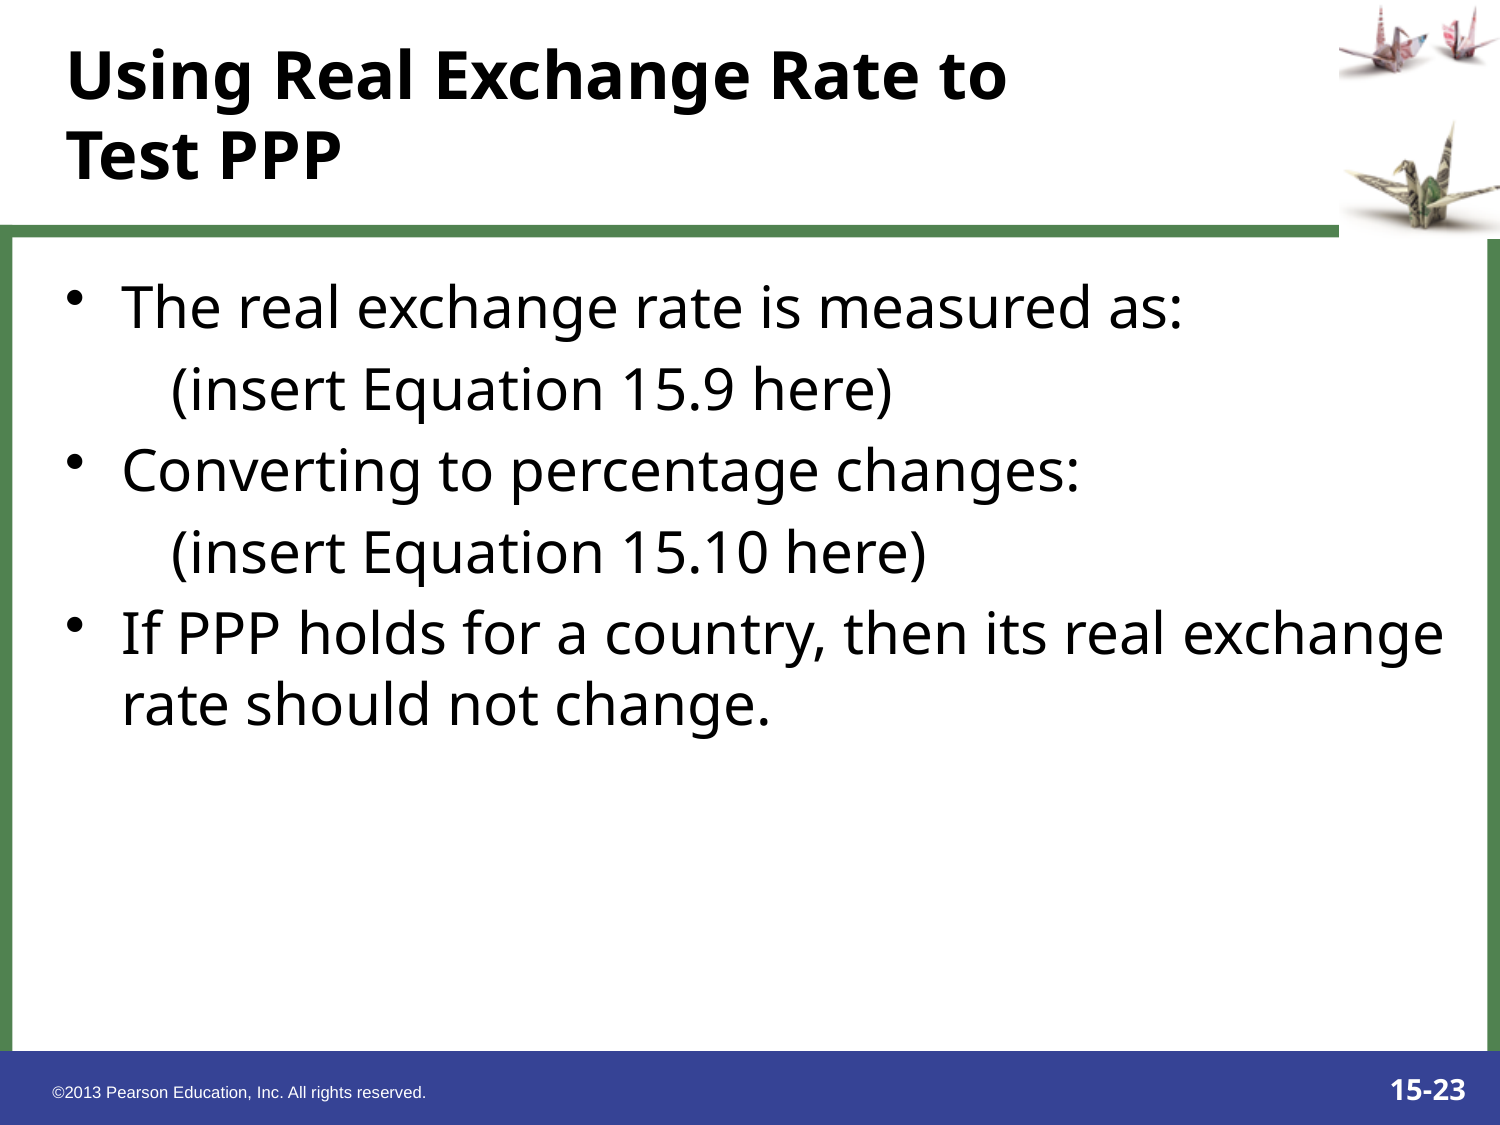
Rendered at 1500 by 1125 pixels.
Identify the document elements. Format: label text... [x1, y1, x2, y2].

list The real exchange rate is measured as: (insert Equation 15.9 here) Converting to percentage changes: (insert Equation 15.10 here) If PPP holds for a country, then its real exchange rate should not change. [50, 262, 1450, 1013]
title Using Real Exchange Rate to Test PPP [50, 0, 1325, 225]
picture [1339, 0, 1500, 239]
